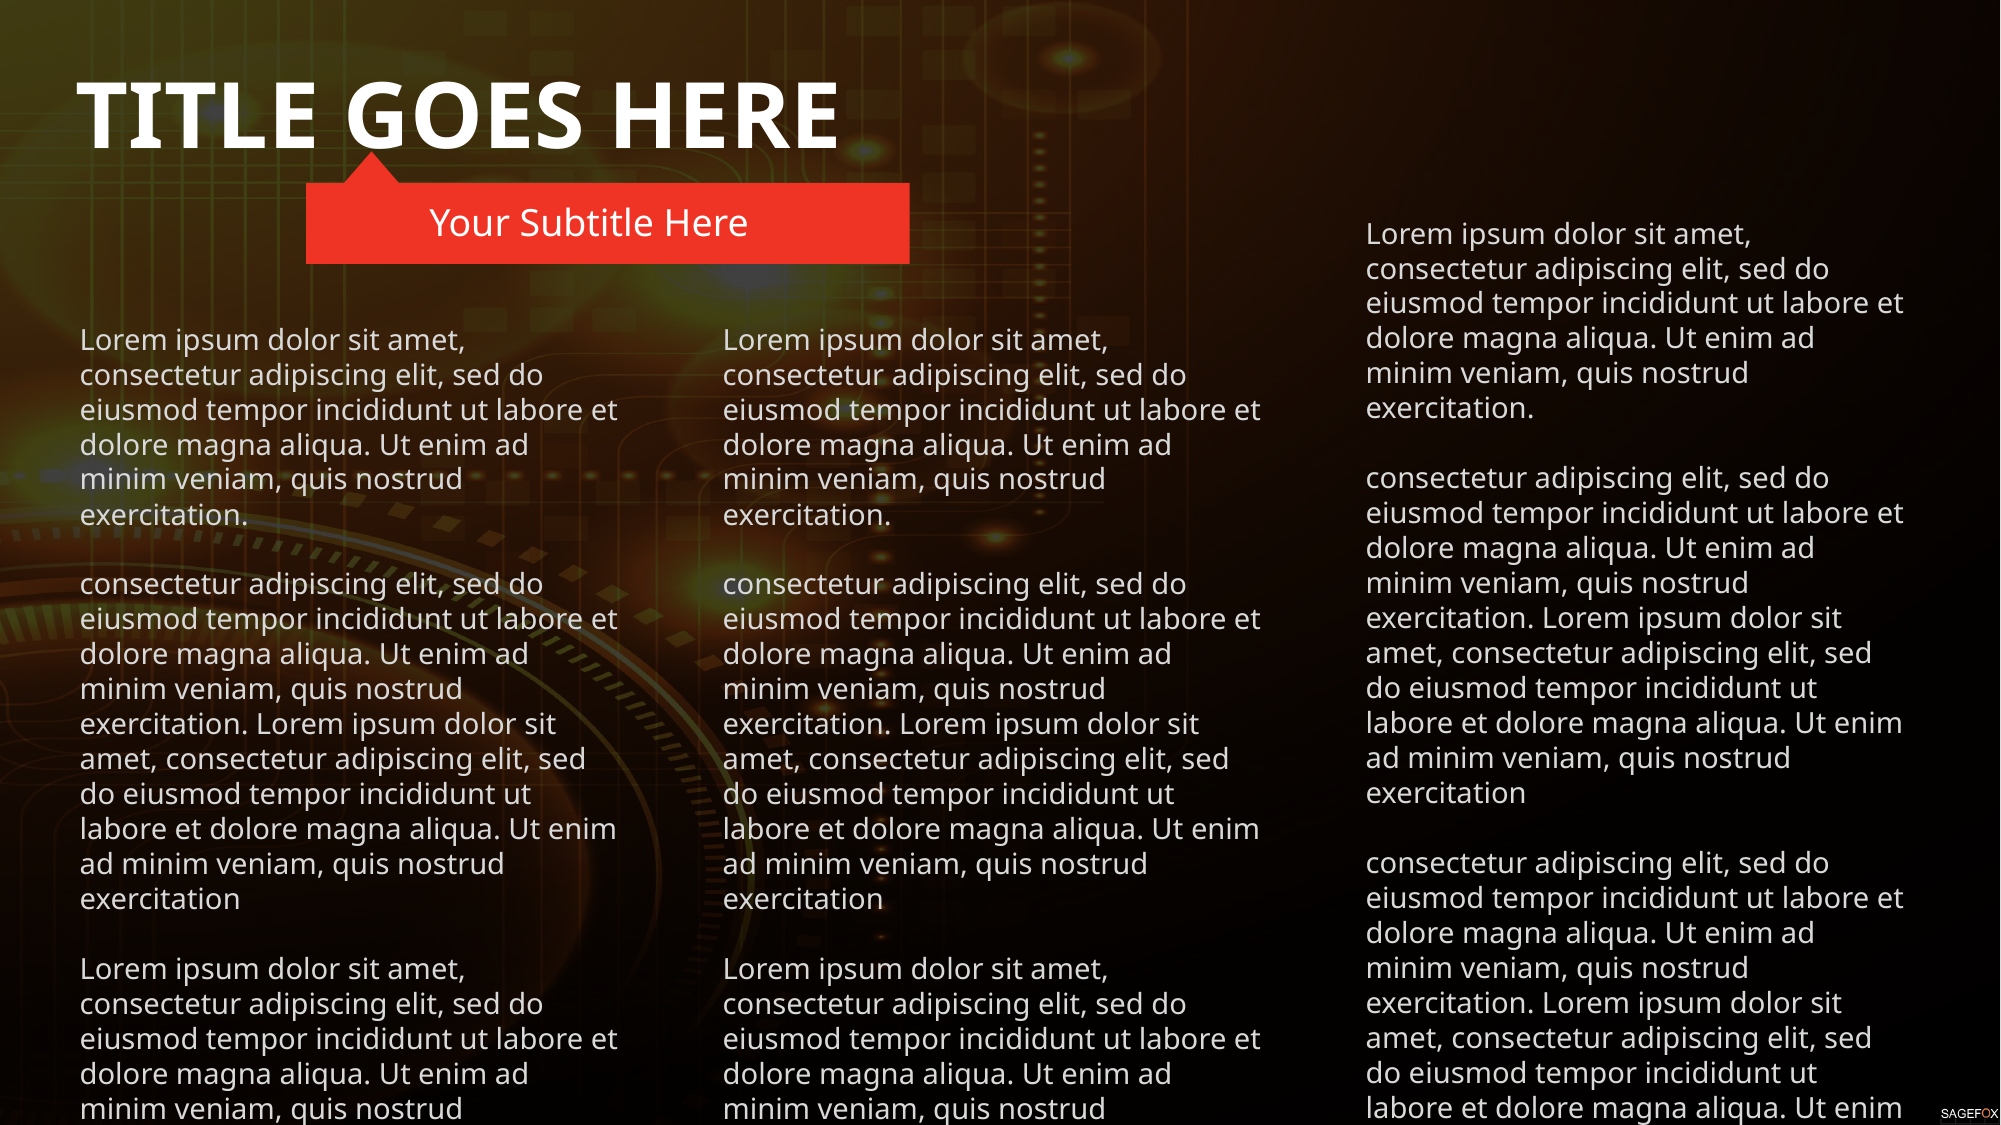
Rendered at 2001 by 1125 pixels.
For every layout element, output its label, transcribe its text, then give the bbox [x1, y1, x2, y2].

text_box Lorem ipsum dolor sit amet, consectetur adipiscing elit, sed do eiusmod tempor incididunt ut labore et dolore magna aliqua. Ut enim ad minim veniam, quis nostrud exercitation. consectetur adipiscing elit, sed do eiusmod tempor incididunt ut labore et dolore magna aliqua. Ut enim ad minim veniam, quis nostrud exercitation. Lorem ipsum dolor sit amet, consectetur adipiscing elit, sed do eiusmod tempor incididunt ut labore et dolore magna aliqua. Ut enim ad minim veniam, quis nostrud exercitation Lorem ipsum dolor sit amet, consectetur adipiscing elit, sed do eiusmod tempor incididunt ut labore et dolore magna aliqua. Ut enim ad minim veniam, quis nostrud exercitation. [64, 313, 635, 1125]
text_box TITLE GOES HERE [60, 49, 965, 175]
text_box Lorem ipsum dolor sit amet, consectetur adipiscing elit, sed do eiusmod tempor incididunt ut labore et dolore magna aliqua. Ut enim ad minim veniam, quis nostrud exercitation. consectetur adipiscing elit, sed do eiusmod tempor incididunt ut labore et dolore magna aliqua. Ut enim ad minim veniam, quis nostrud exercitation. Lorem ipsum dolor sit amet, consectetur adipiscing elit, sed do eiusmod tempor incididunt ut labore et dolore magna aliqua. Ut enim ad minim veniam, quis nostrud exercitation Lorem ipsum dolor sit amet, consectetur adipiscing elit, sed do eiusmod tempor incididunt ut labore et dolore magna aliqua. Ut enim ad minim veniam, quis nostrud exercitation [707, 313, 1278, 1125]
text_box Lorem ipsum dolor sit amet, consectetur adipiscing elit, sed do eiusmod tempor incididunt ut labore et dolore magna aliqua. Ut enim ad minim veniam, quis nostrud exercitation. consectetur adipiscing elit, sed do eiusmod tempor incididunt ut labore et dolore magna aliqua. Ut enim ad minim veniam, quis nostrud exercitation. Lorem ipsum dolor sit amet, consectetur adipiscing elit, sed do eiusmod tempor incididunt ut labore et dolore magna aliqua. Ut enim ad minim veniam, quis nostrud exercitation consectetur adipiscing elit, sed do eiusmod tempor incididunt ut labore et dolore magna aliqua. Ut enim ad minim veniam, quis nostrud exercitation. Lorem ipsum dolor sit amet, consectetur adipiscing elit, sed do eiusmod tempor incididunt ut labore et dolore magna aliqua. Ut enim ad minim veniam, quis nostrud exercitation [1350, 207, 1921, 1125]
picture [0, 0, 2001, 1125]
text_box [306, 151, 910, 264]
